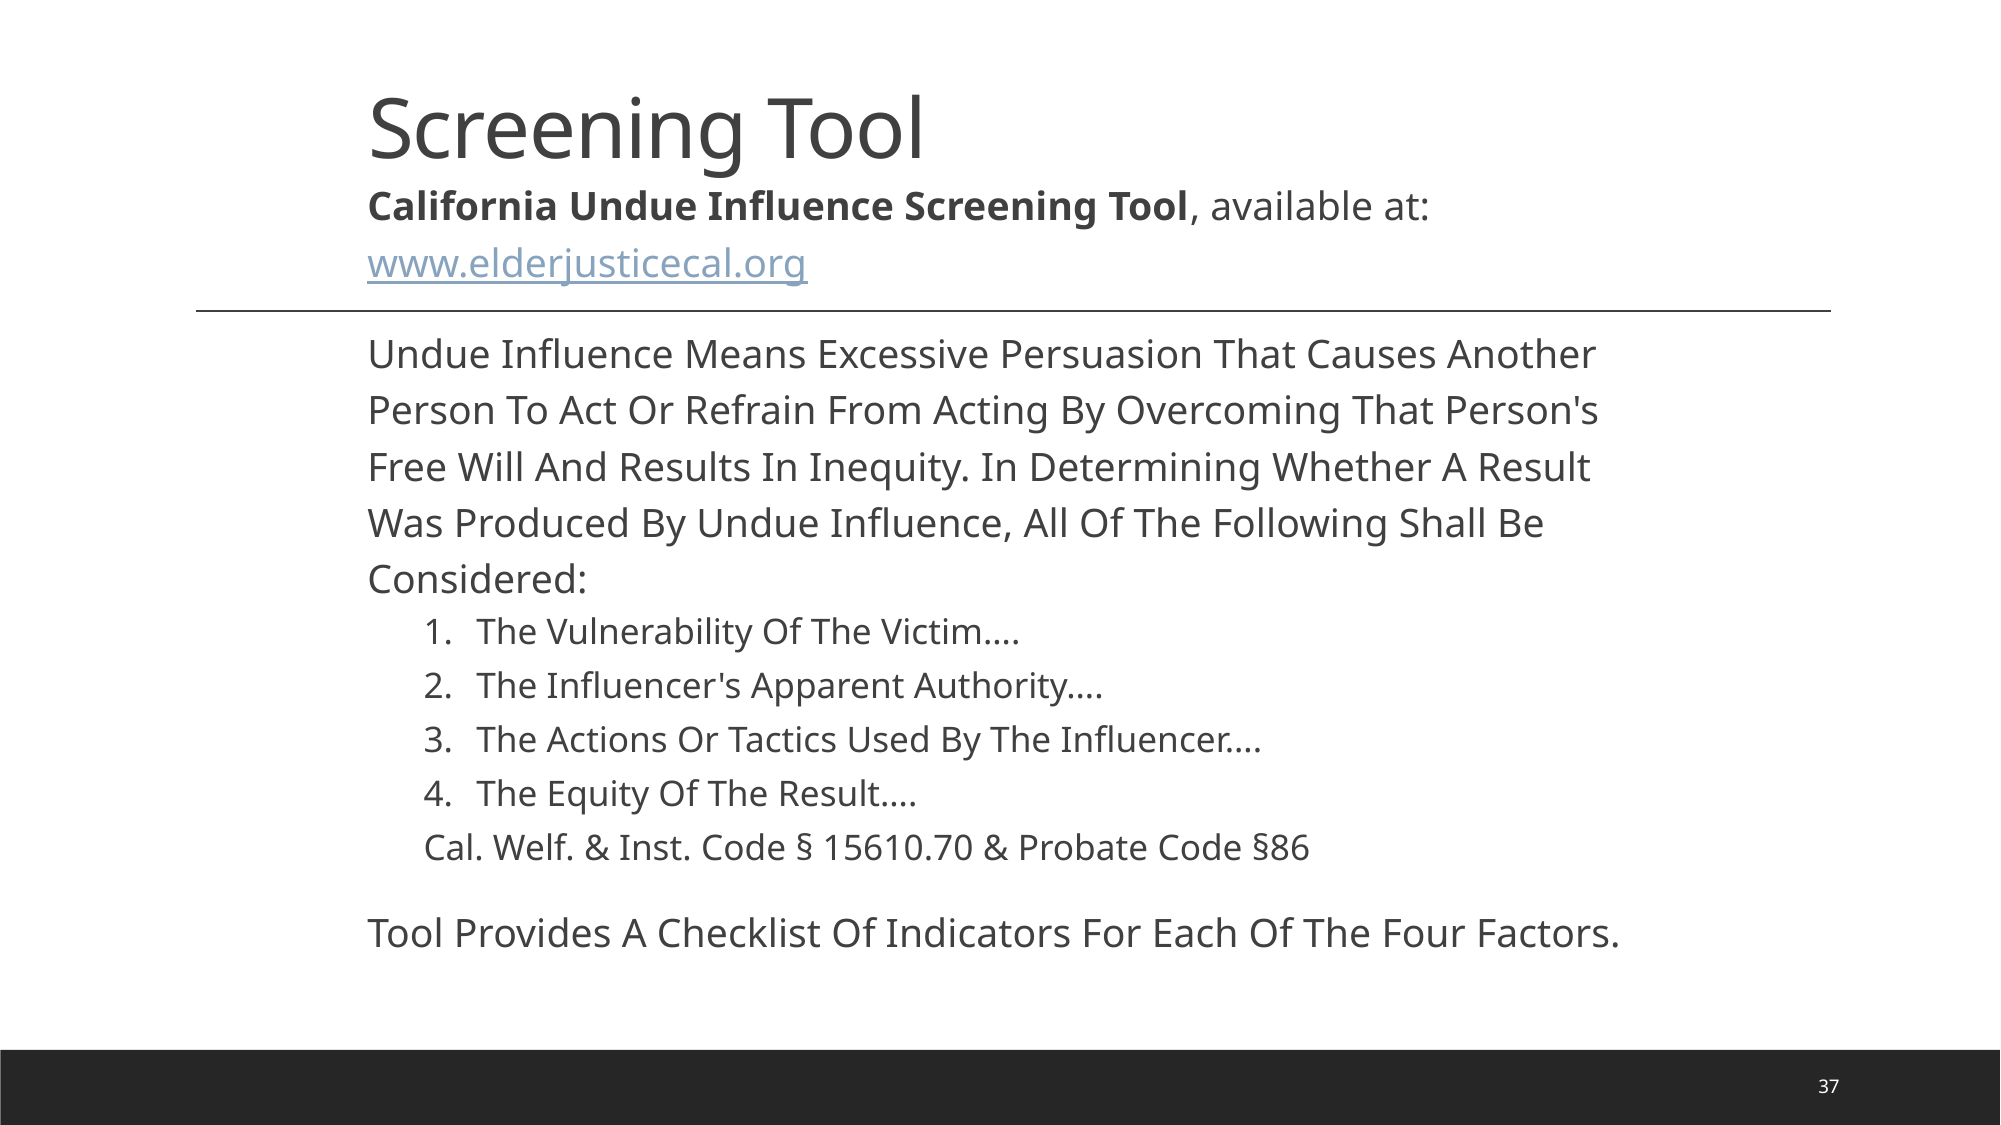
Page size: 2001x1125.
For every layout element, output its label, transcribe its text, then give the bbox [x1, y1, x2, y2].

list California Undue Influence Screening Tool, available at: www.elderjusticecal.org Undue Influence Means Excessive Persuasion That Causes Another Person To Act Or Refrain From Acting By Overcoming That Person's Free Will And Results In Inequity. In Determining Whether A Result Was Produced By Undue Influence, All Of The Following Shall Be Considered: The Vulnerability Of The Victim…. The Influencer's Apparent Authority…. The Actions Or Tactics Used By The Influencer…. The Equity Of The Result…. Cal. Welf. & Inst. Code § 15610.70 & Probate Code §86 Tool Provides A Checklist Of Indicators For Each Of The Four Factors. [353, 164, 1647, 978]
title Screening Tool [353, 14, 1647, 164]
slide_number 37 [1803, 1057, 1932, 1118]
